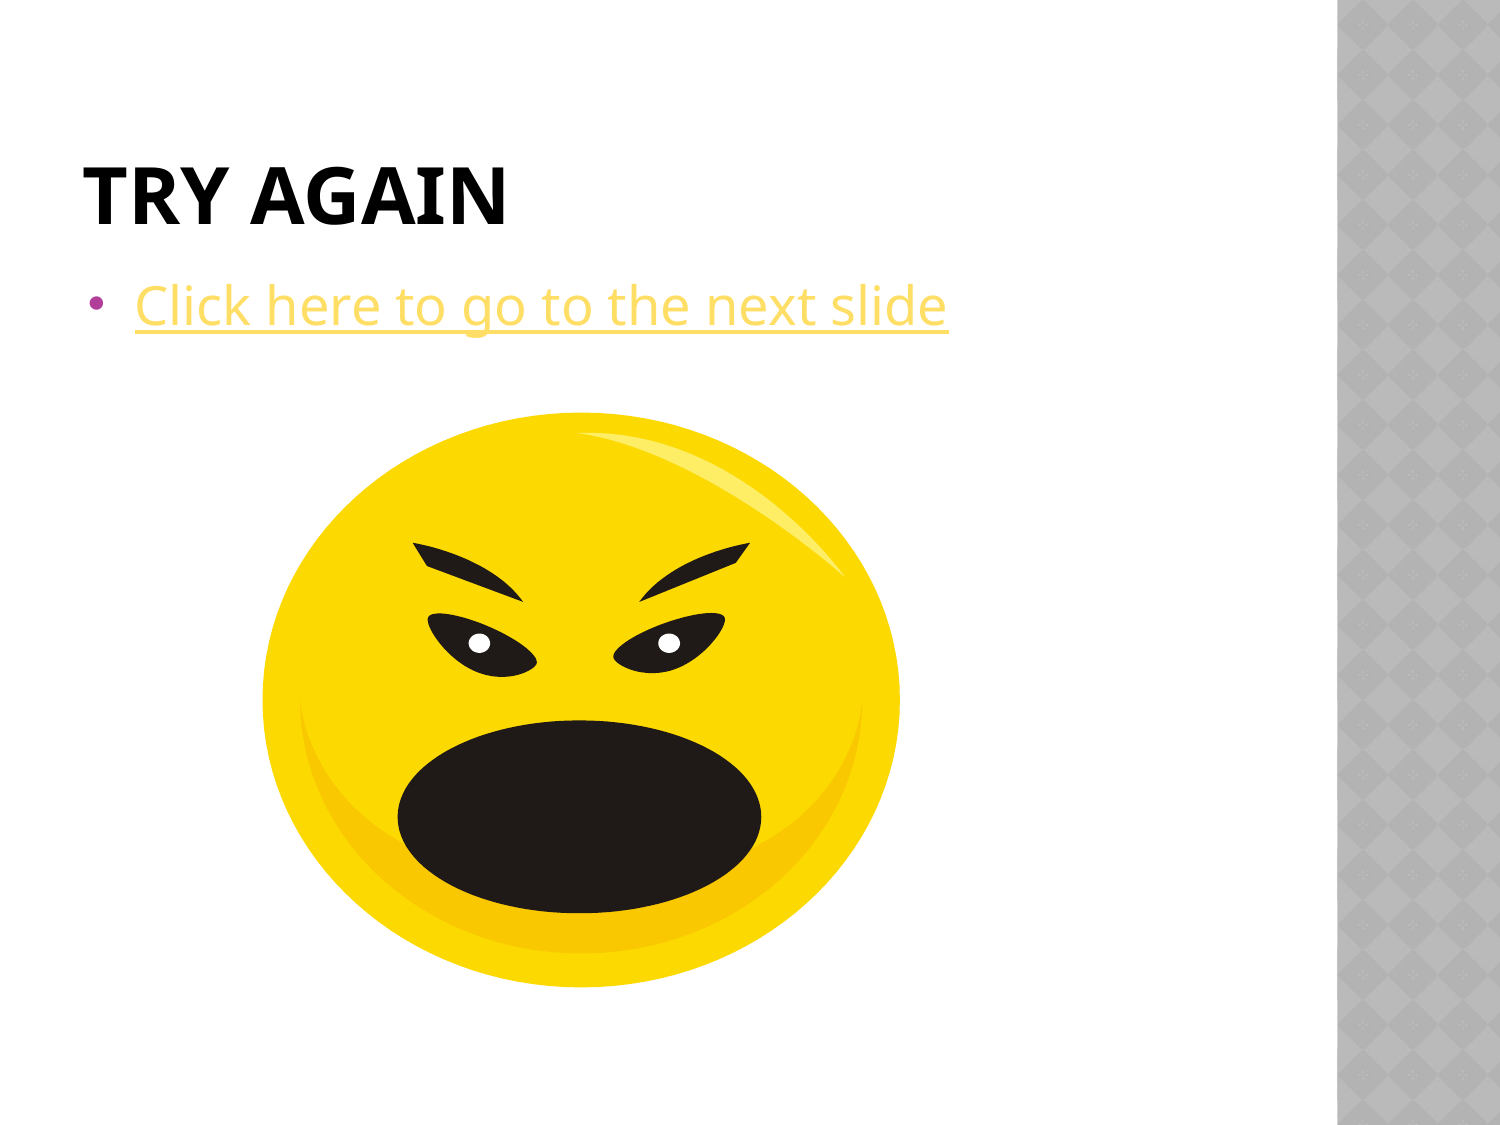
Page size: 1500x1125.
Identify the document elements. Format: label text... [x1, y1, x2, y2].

title Try Again [75, 52, 1263, 240]
picture [261, 412, 901, 988]
list Click here to go to the next slide [75, 264, 1263, 1059]
